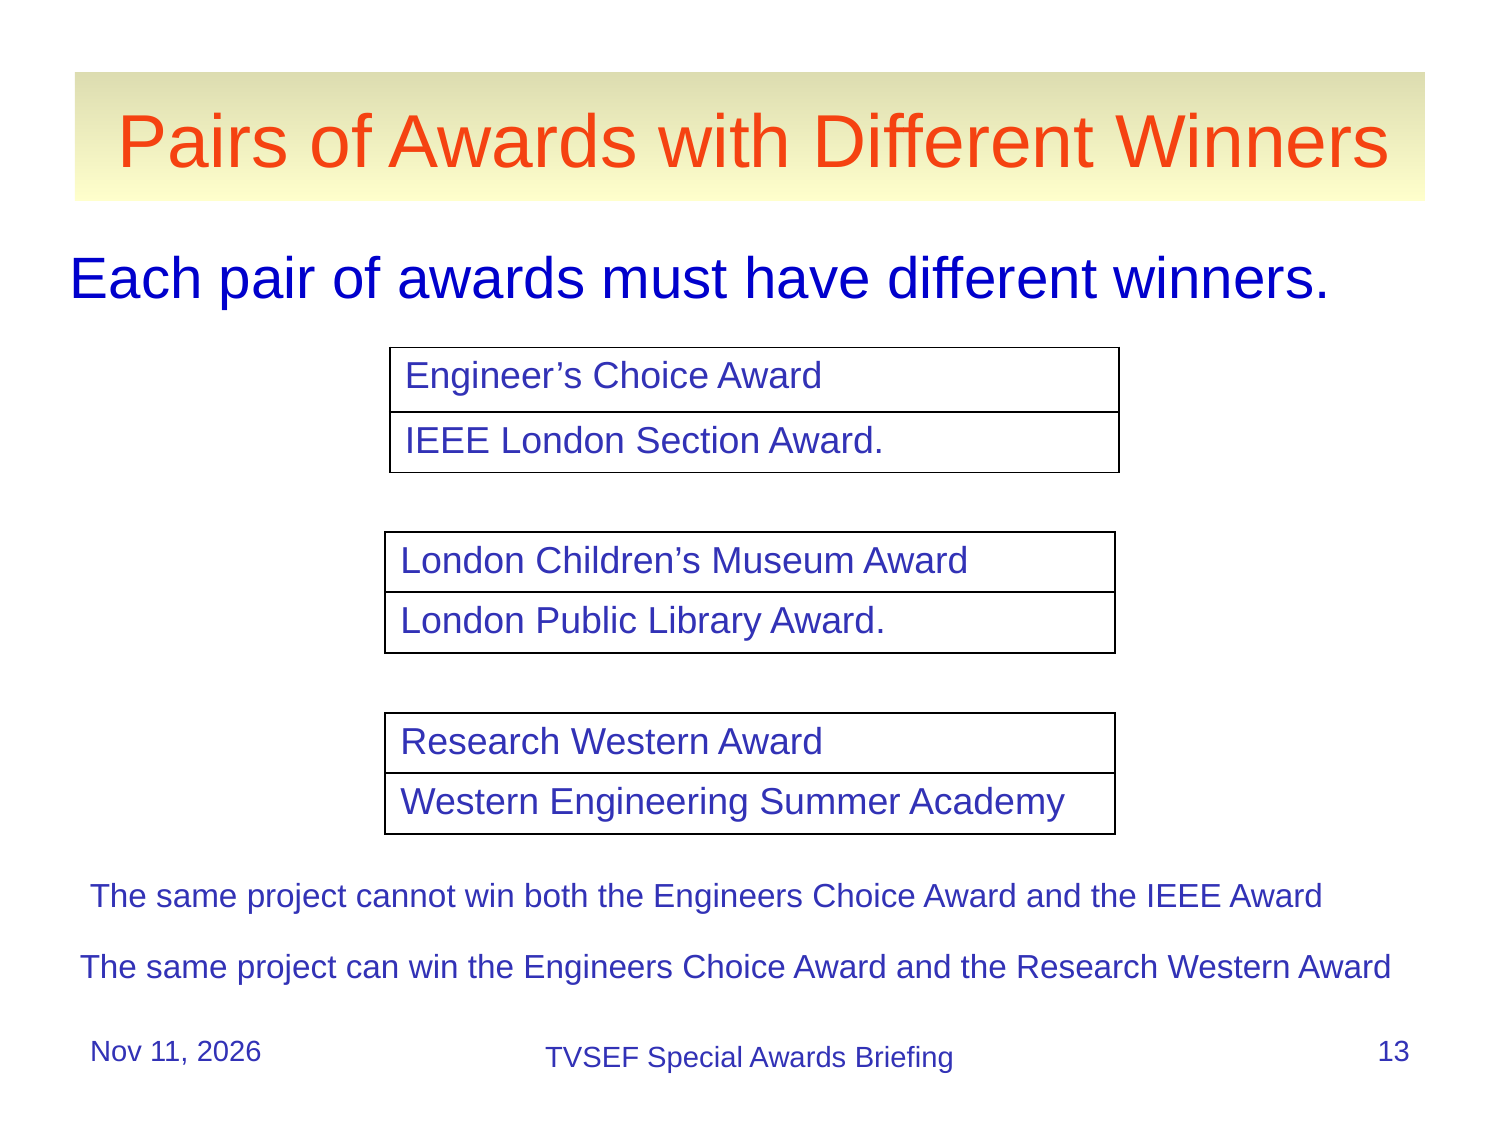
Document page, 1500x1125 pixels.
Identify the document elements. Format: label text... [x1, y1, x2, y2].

table_cell London Public Library Award. [386, 593, 1114, 652]
slide_number 13 [1074, 1024, 1426, 1103]
list Each pair of awards must have different winners. [54, 232, 1465, 328]
table_cell Western Engineering Summer Academy [386, 774, 1114, 833]
text_box The same project cannot win both the Engineers Choice Award and the IEEE Award [74, 867, 1445, 922]
table_header Research Western Award [386, 714, 1114, 772]
title Pairs of Awards with Different Winners [63, 75, 1446, 201]
slide_number 25-Apr-16 [74, 1024, 426, 1103]
table_cell IEEE London Section Award. [391, 413, 1118, 472]
table_header Engineer’s Choice Award [391, 348, 1118, 411]
table_header London Children’s Museum Award [386, 533, 1114, 591]
text_box The same project can win the Engineers Choice Award and the Research Western Award [65, 937, 1435, 993]
